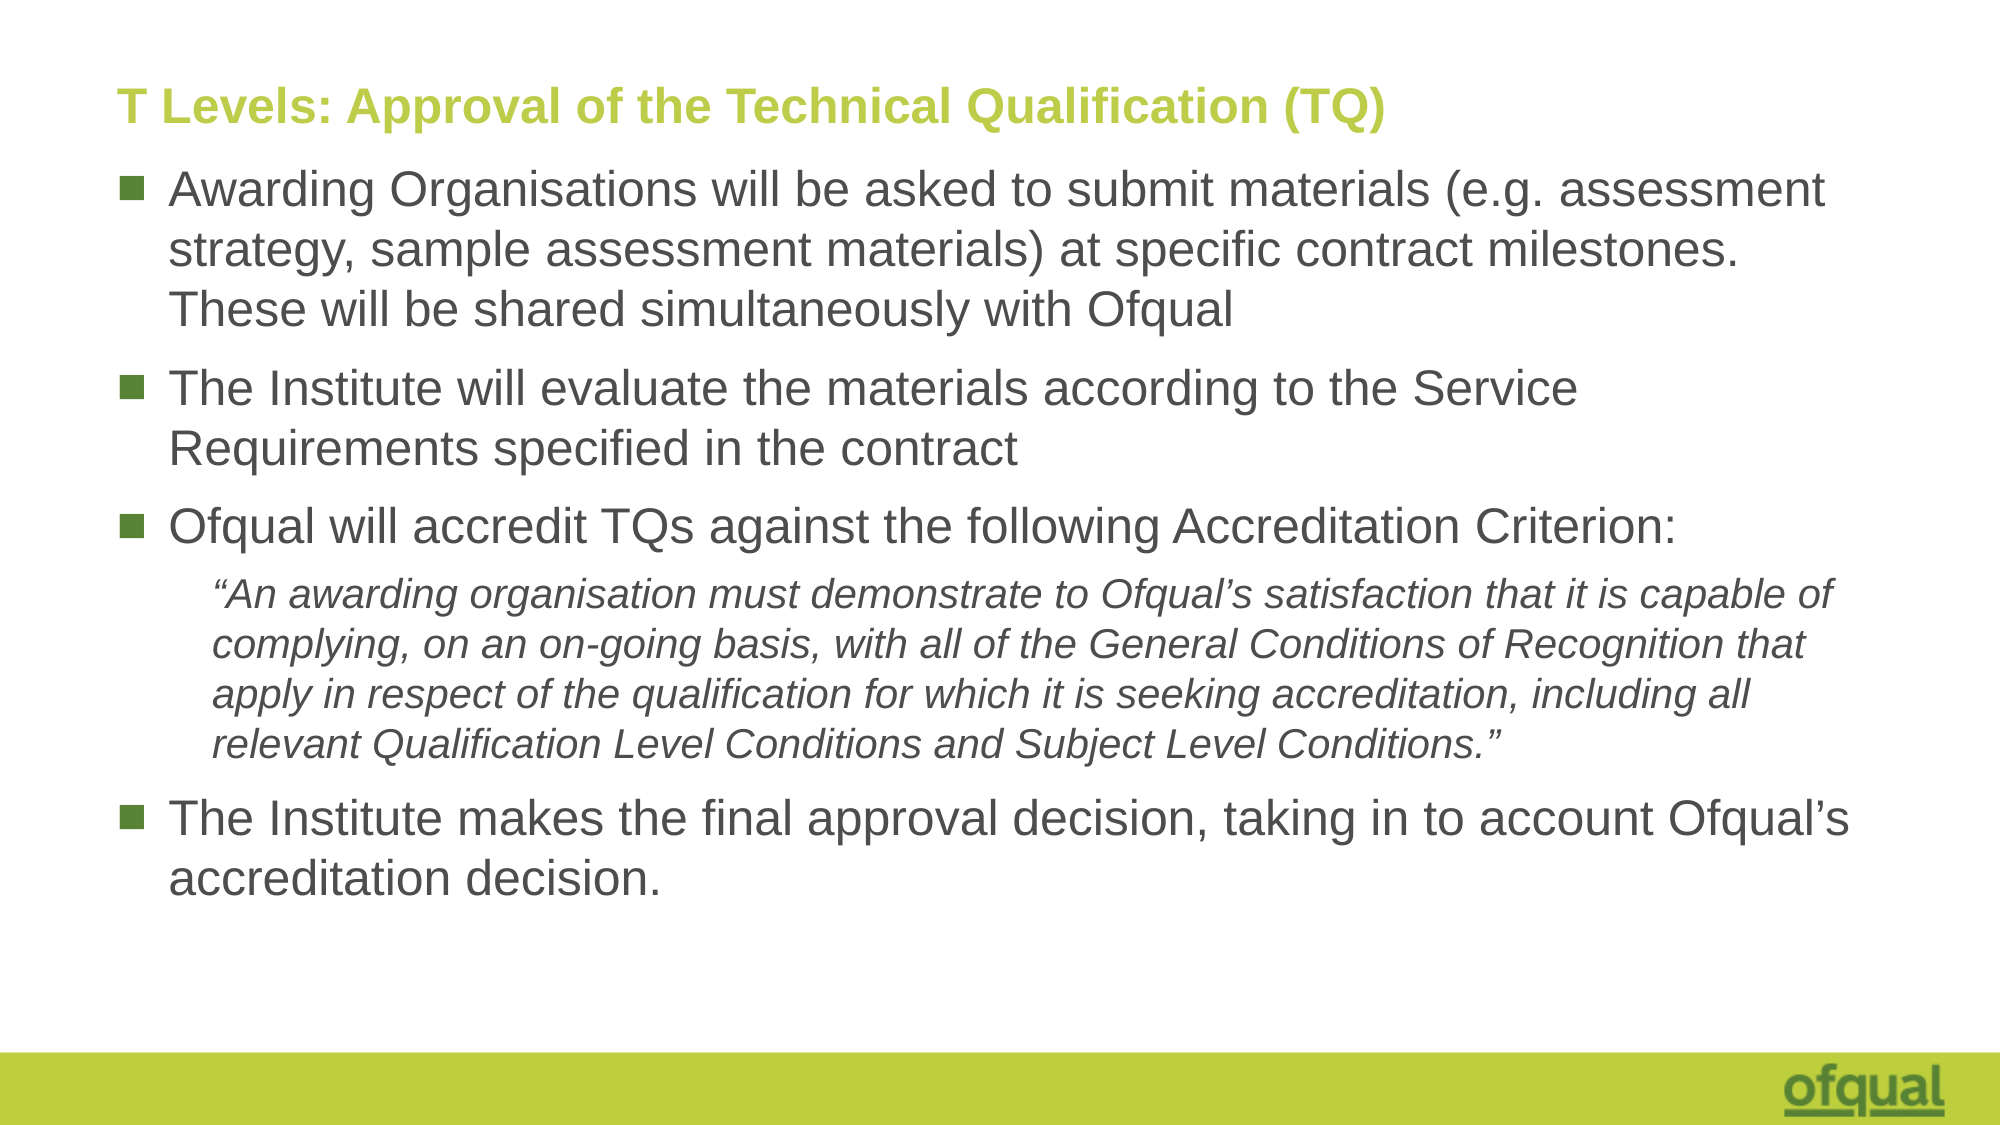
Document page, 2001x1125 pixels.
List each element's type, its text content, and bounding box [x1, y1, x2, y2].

title T Levels: Approval of the Technical Qualification (TQ) [102, 66, 1491, 161]
picture [0, 0, 2000, 1125]
list Awarding Organisations will be asked to submit materials (e.g. assessment strategy, sample assessment materials) at specific contract milestones. These will be shared simultaneously with Ofqual The Institute will evaluate the materials according to the Service Requirements specified in the contract Ofqual will accredit TQs against the following Accreditation Criterion: “An awarding organisation must demonstrate to Ofqual’s satisfaction that it is capable of complying, on an on-going basis, with all of the General Conditions of Recognition that apply in respect of the qualification for which it is seeking accreditation, including all relevant Qualification Level Conditions and Subject Level Conditions.” The Institute makes the final approval decision, taking in to account Ofqual’s accreditation decision. [102, 149, 1903, 1035]
